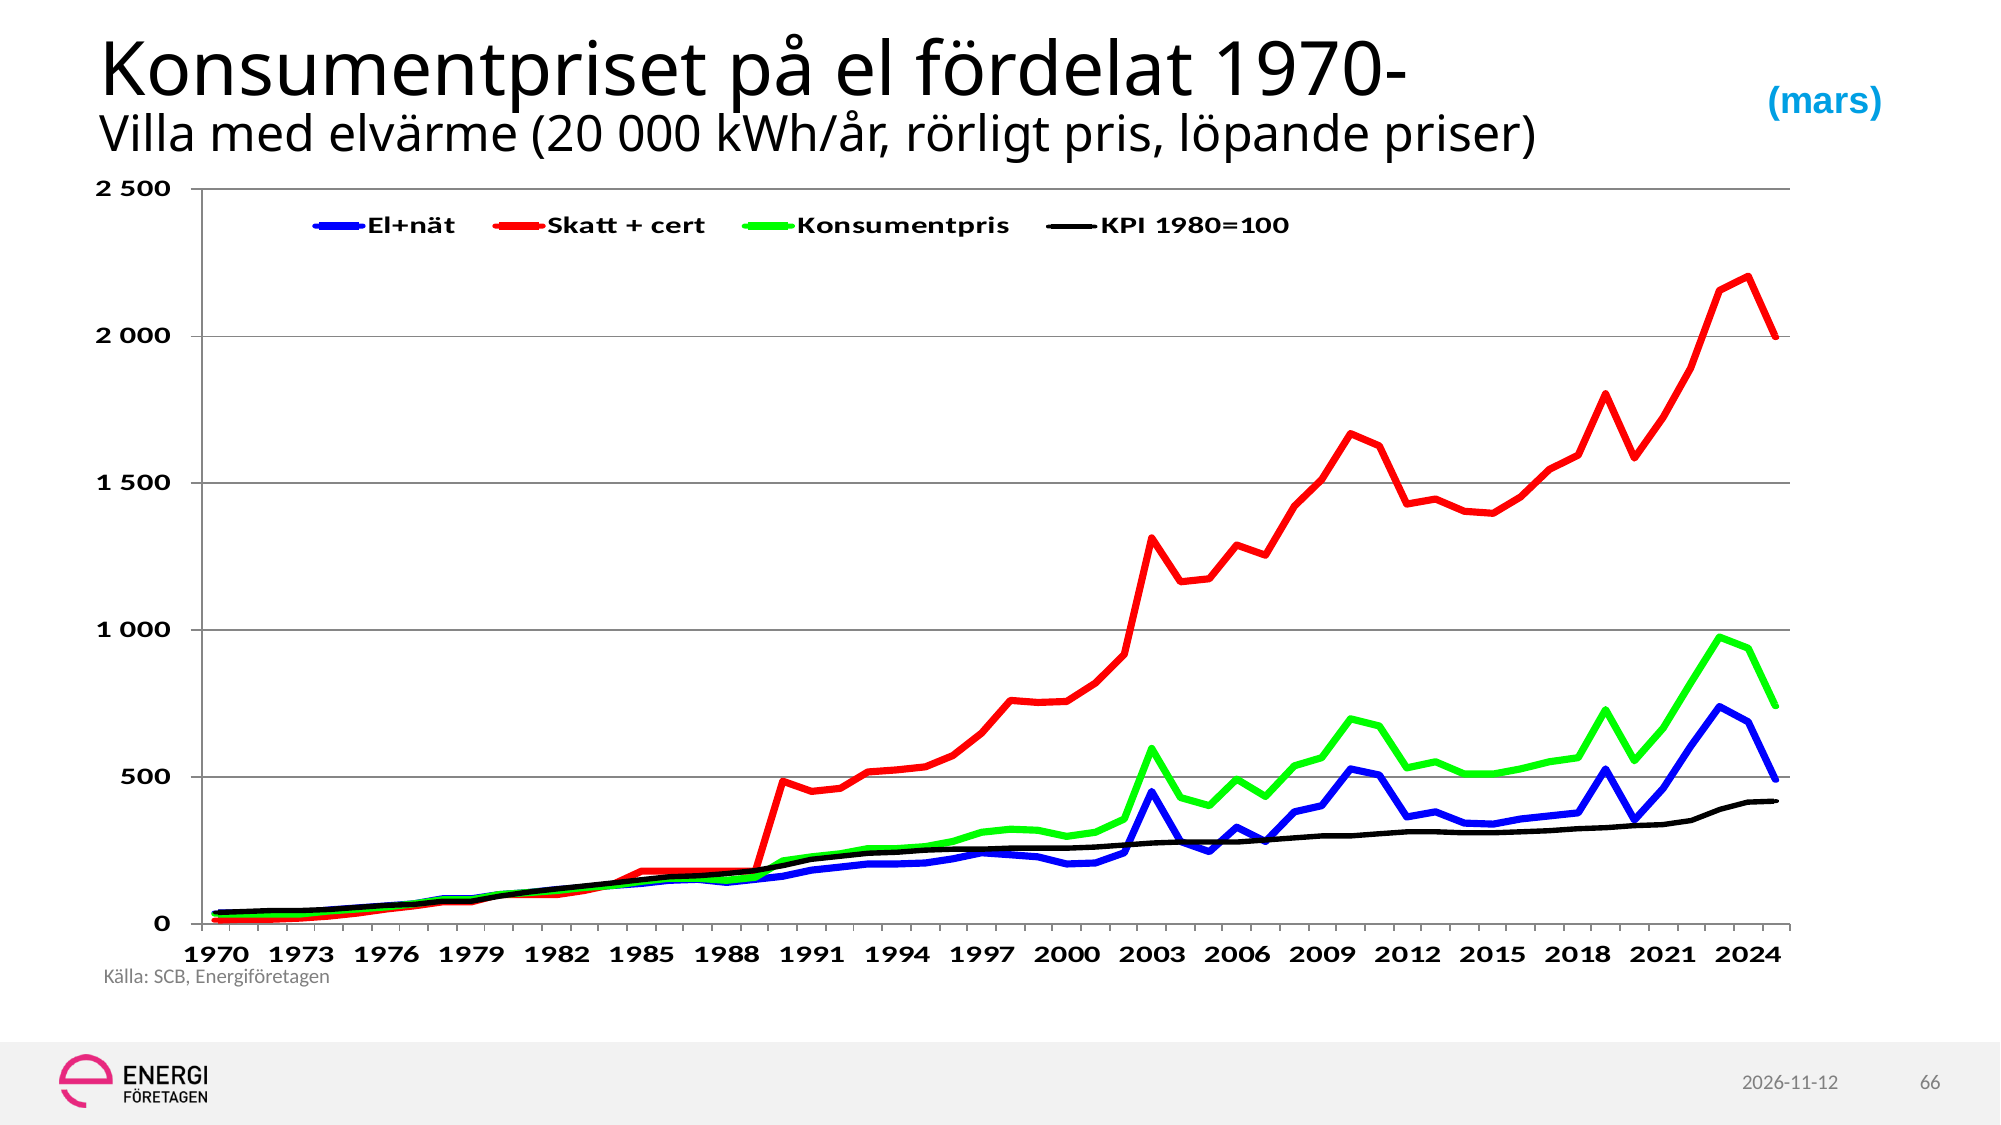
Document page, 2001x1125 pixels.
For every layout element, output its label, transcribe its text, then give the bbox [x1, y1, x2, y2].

picture [1759, 75, 1992, 125]
slide_number 66 [1882, 1068, 1941, 1099]
picture [59, 1054, 207, 1108]
title Konsumentpriset på el fördelat 1970- Villa med elvärme (20 000 kWh/år, rörligt pris, löpande priser) [99, 30, 1900, 162]
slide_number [1742, 1068, 1854, 1099]
picture [68, 158, 1846, 988]
